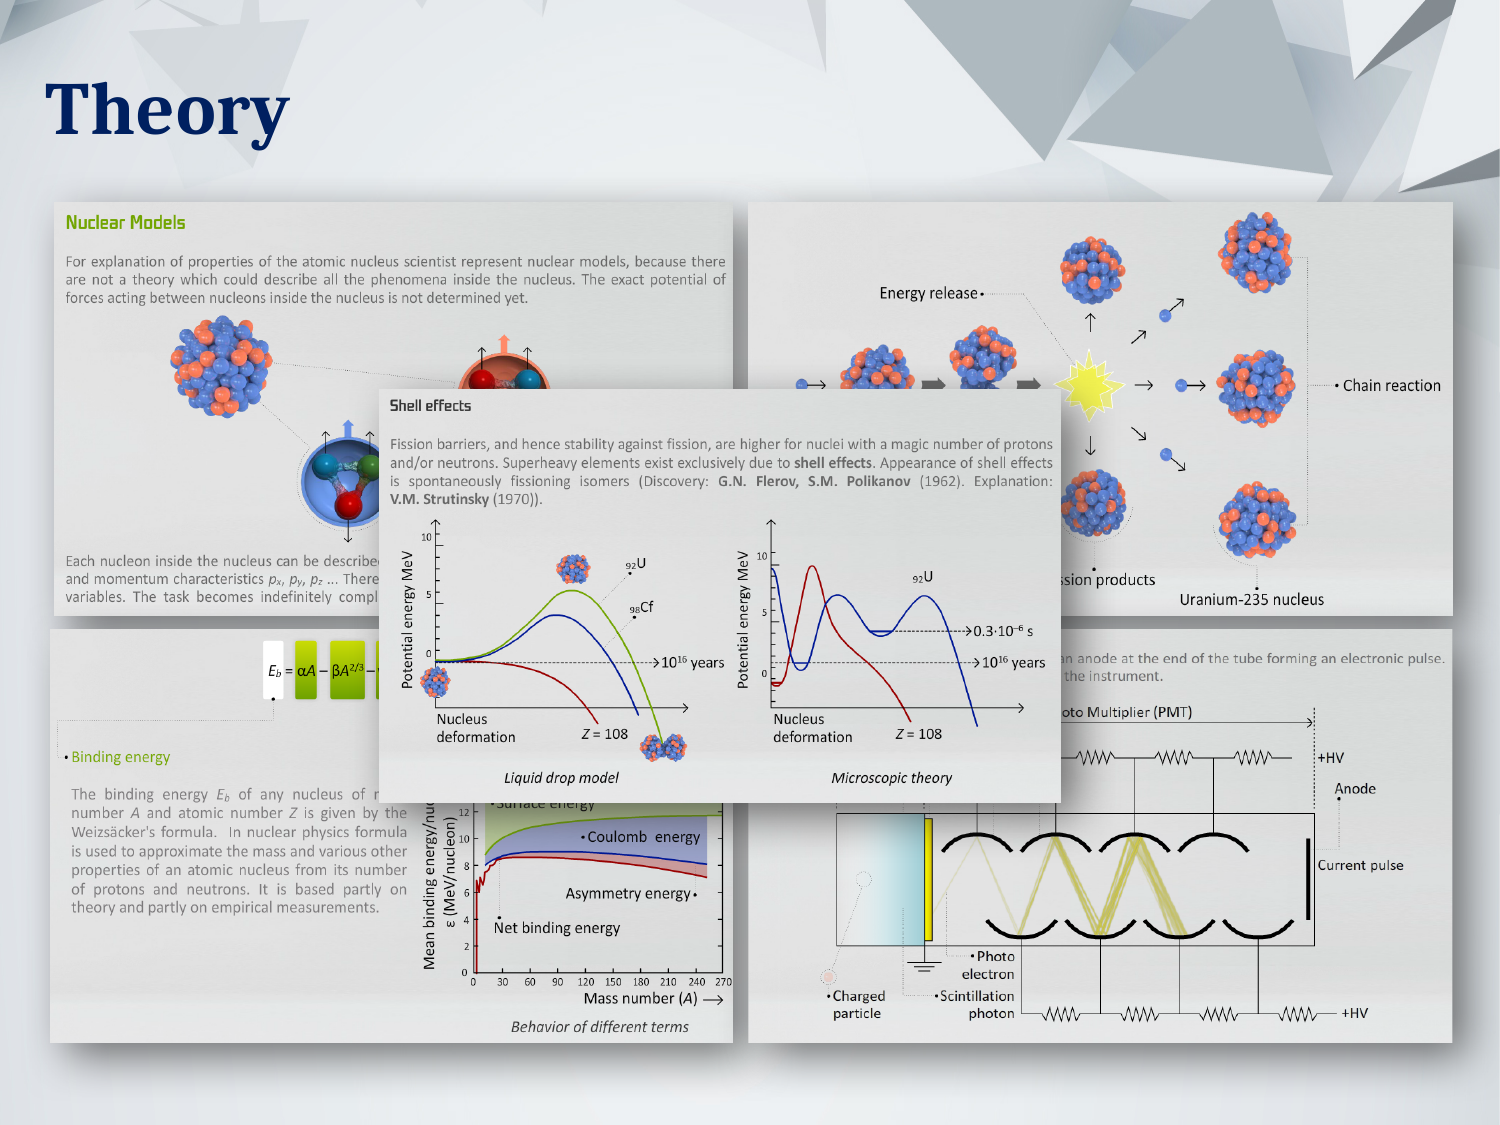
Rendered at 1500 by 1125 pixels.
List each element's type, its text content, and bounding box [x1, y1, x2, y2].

text_box Theory [30, 13, 1500, 208]
picture [0, 0, 1500, 1125]
